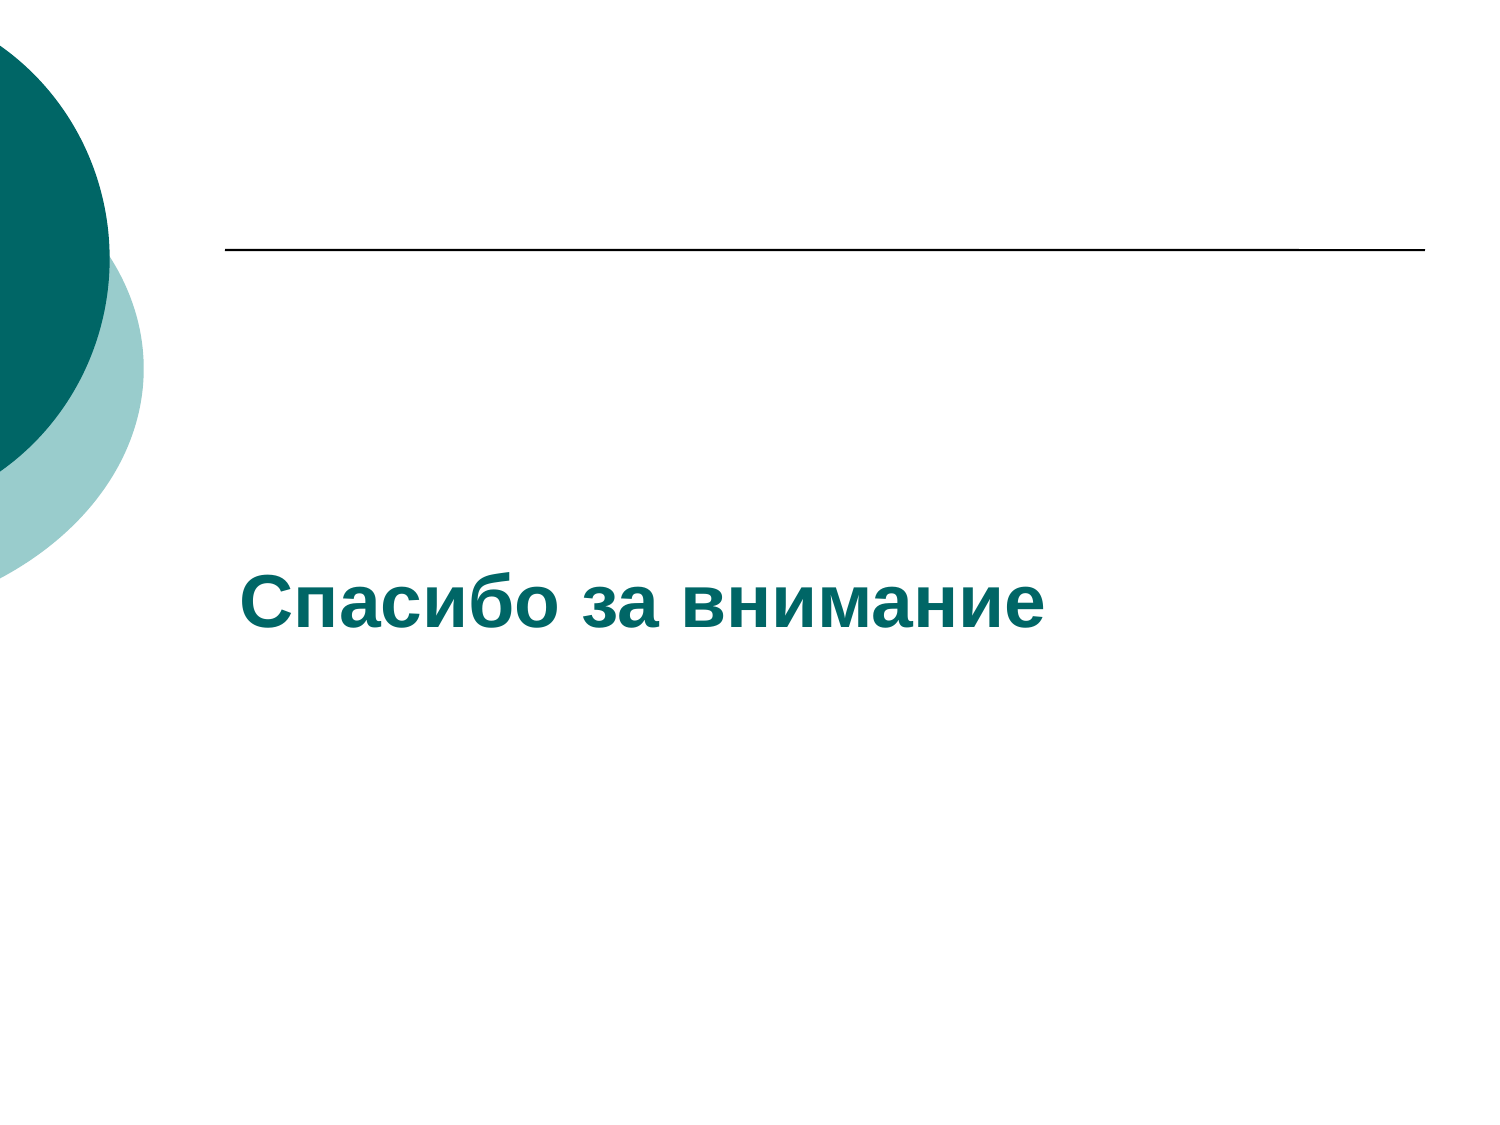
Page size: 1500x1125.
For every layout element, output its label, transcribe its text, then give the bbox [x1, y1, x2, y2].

title Спасибо за внимание [224, 312, 1425, 651]
